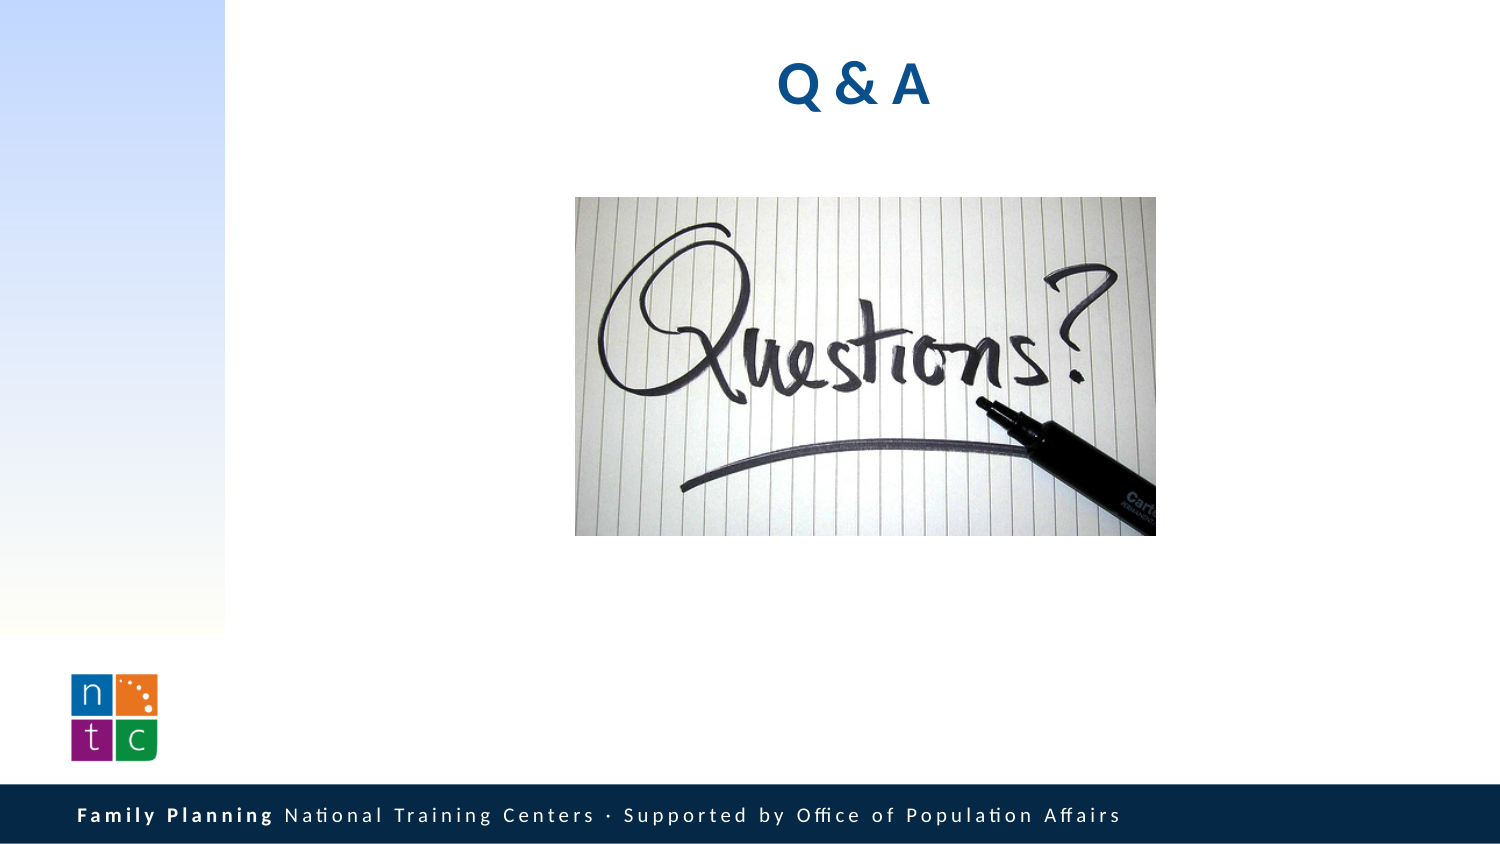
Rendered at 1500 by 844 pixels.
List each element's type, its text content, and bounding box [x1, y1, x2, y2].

picture [68, 671, 163, 763]
title Q & A [312, 34, 1156, 117]
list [574, 197, 1156, 537]
